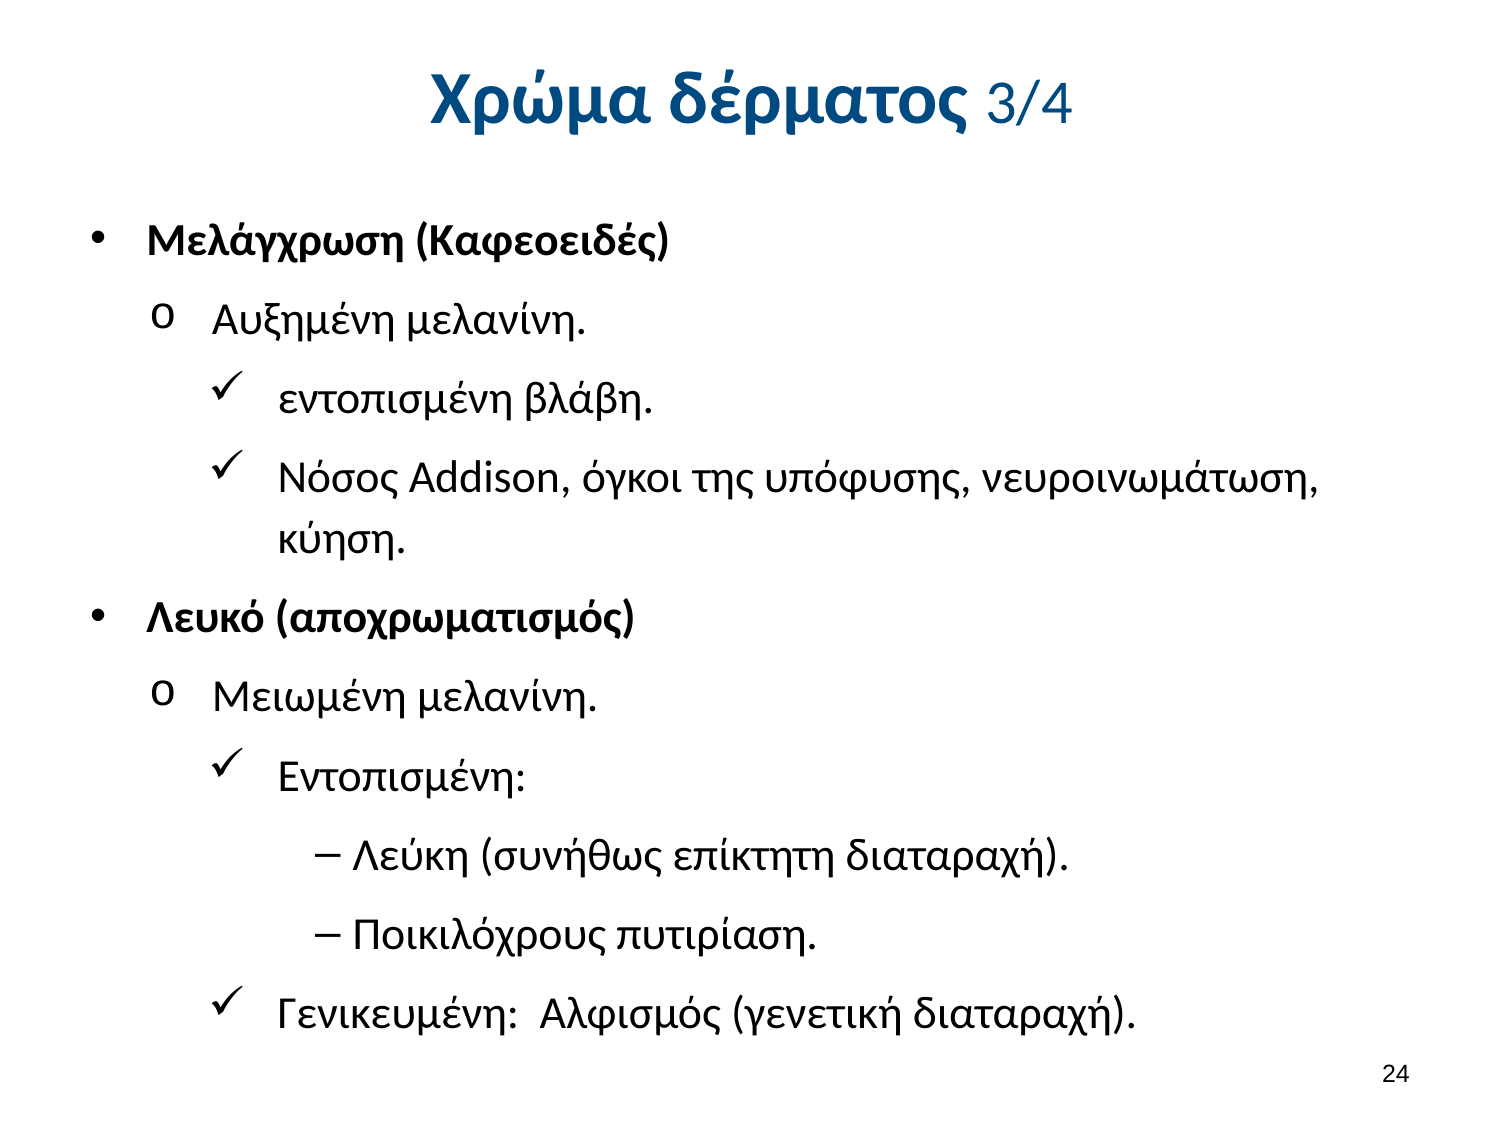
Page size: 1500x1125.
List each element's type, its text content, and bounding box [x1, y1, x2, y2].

title Χρώμα δέρματος 3/4 [76, 19, 1427, 169]
slide_number 23 [1074, 1042, 1425, 1103]
list Μελάγχρωση (Καφεοειδές) Αυξημένη μελανίνη. εντοπισμένη βλάβη. Νόσος Addison, όγκοι της υπόφυσης, νευροινωμάτωση, κύηση. Λευκό (αποχρωματισμός) Μειωμένη μελανίνη. Εντοπισμένη: Λεύκη (συνήθως επίκτητη διαταραχή). Ποικιλόχρους πυτιρίαση. Γενικευμένη: Αλφισμός (γενετική διαταραχή). [75, 196, 1425, 1094]
